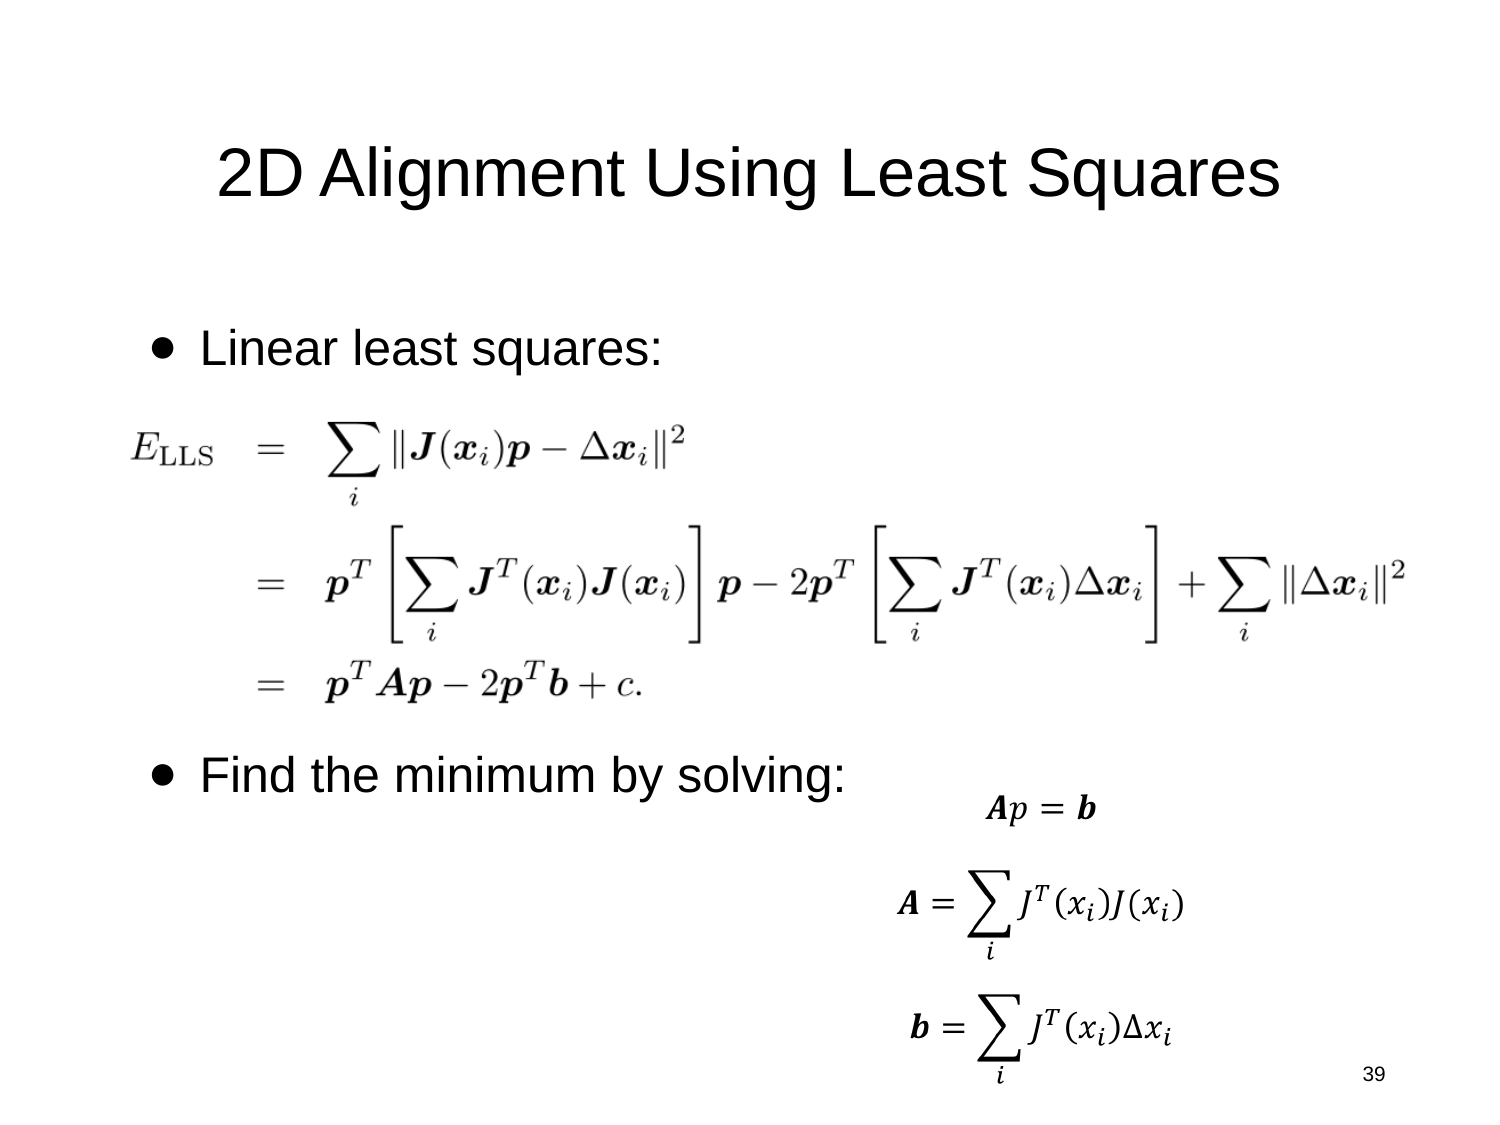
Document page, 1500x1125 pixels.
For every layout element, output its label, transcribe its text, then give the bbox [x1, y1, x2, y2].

list Linear least squares: Find the minimum by solving: [113, 280, 1408, 380]
slide_number 39 [1226, 1042, 1397, 1103]
title 2D Alignment Using Least Squares [103, 59, 1397, 278]
list Linear least squares: Find the minimum by solving: [113, 758, 1408, 900]
picture [860, 780, 1222, 1103]
picture [102, 382, 1418, 749]
